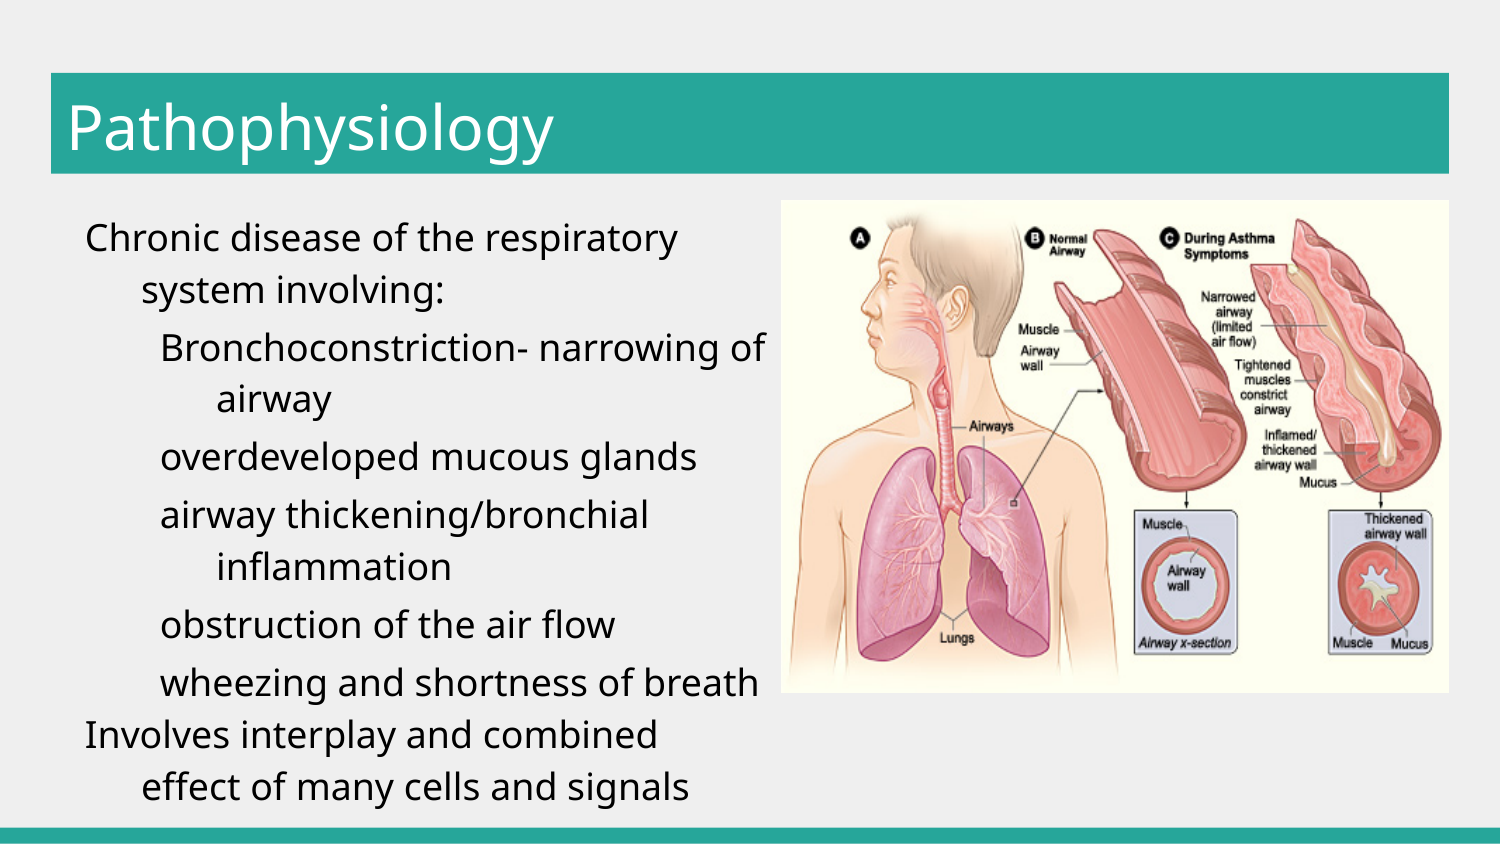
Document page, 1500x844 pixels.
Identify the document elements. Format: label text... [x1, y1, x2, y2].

list Chronic disease of the respiratory system involving: Bronchoconstriction- narrowing of airway overdeveloped mucous glands airway thickening/bronchial inflammation obstruction of the air flow wheezing and shortness of breath Involves interplay and combined effect of many cells and signals [51, 192, 782, 750]
picture [781, 199, 1450, 693]
title Pathophysiology [51, 72, 1449, 174]
